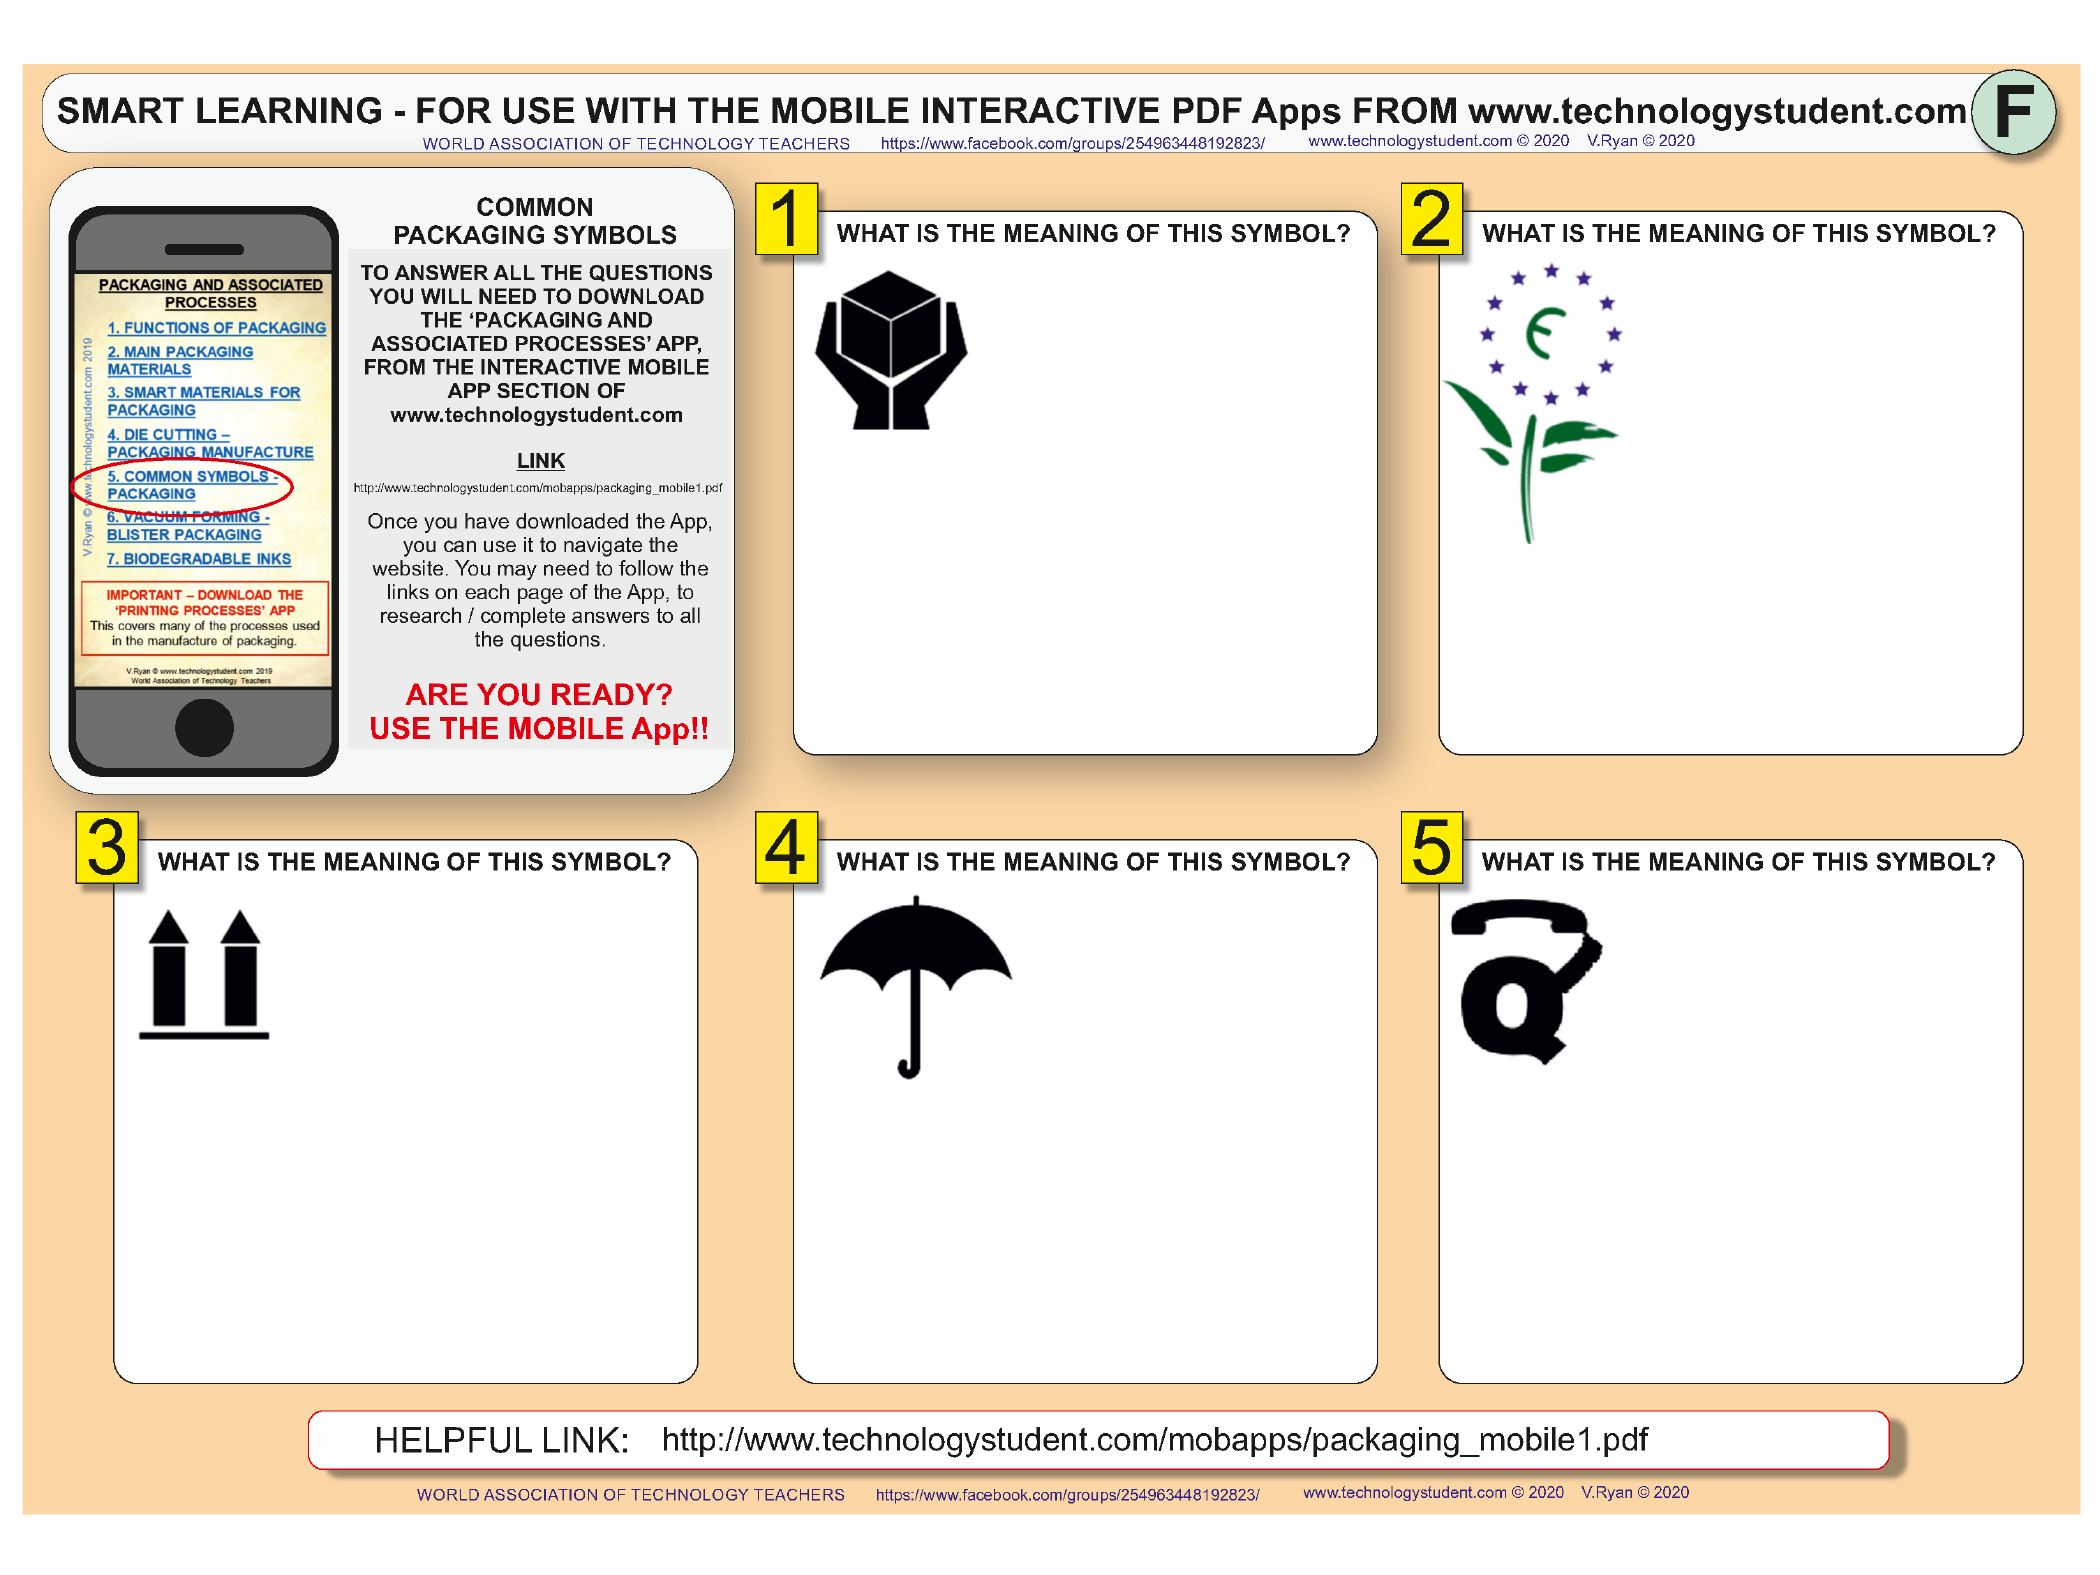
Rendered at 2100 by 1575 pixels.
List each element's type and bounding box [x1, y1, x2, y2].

text_box [0, 44, 2100, 1530]
